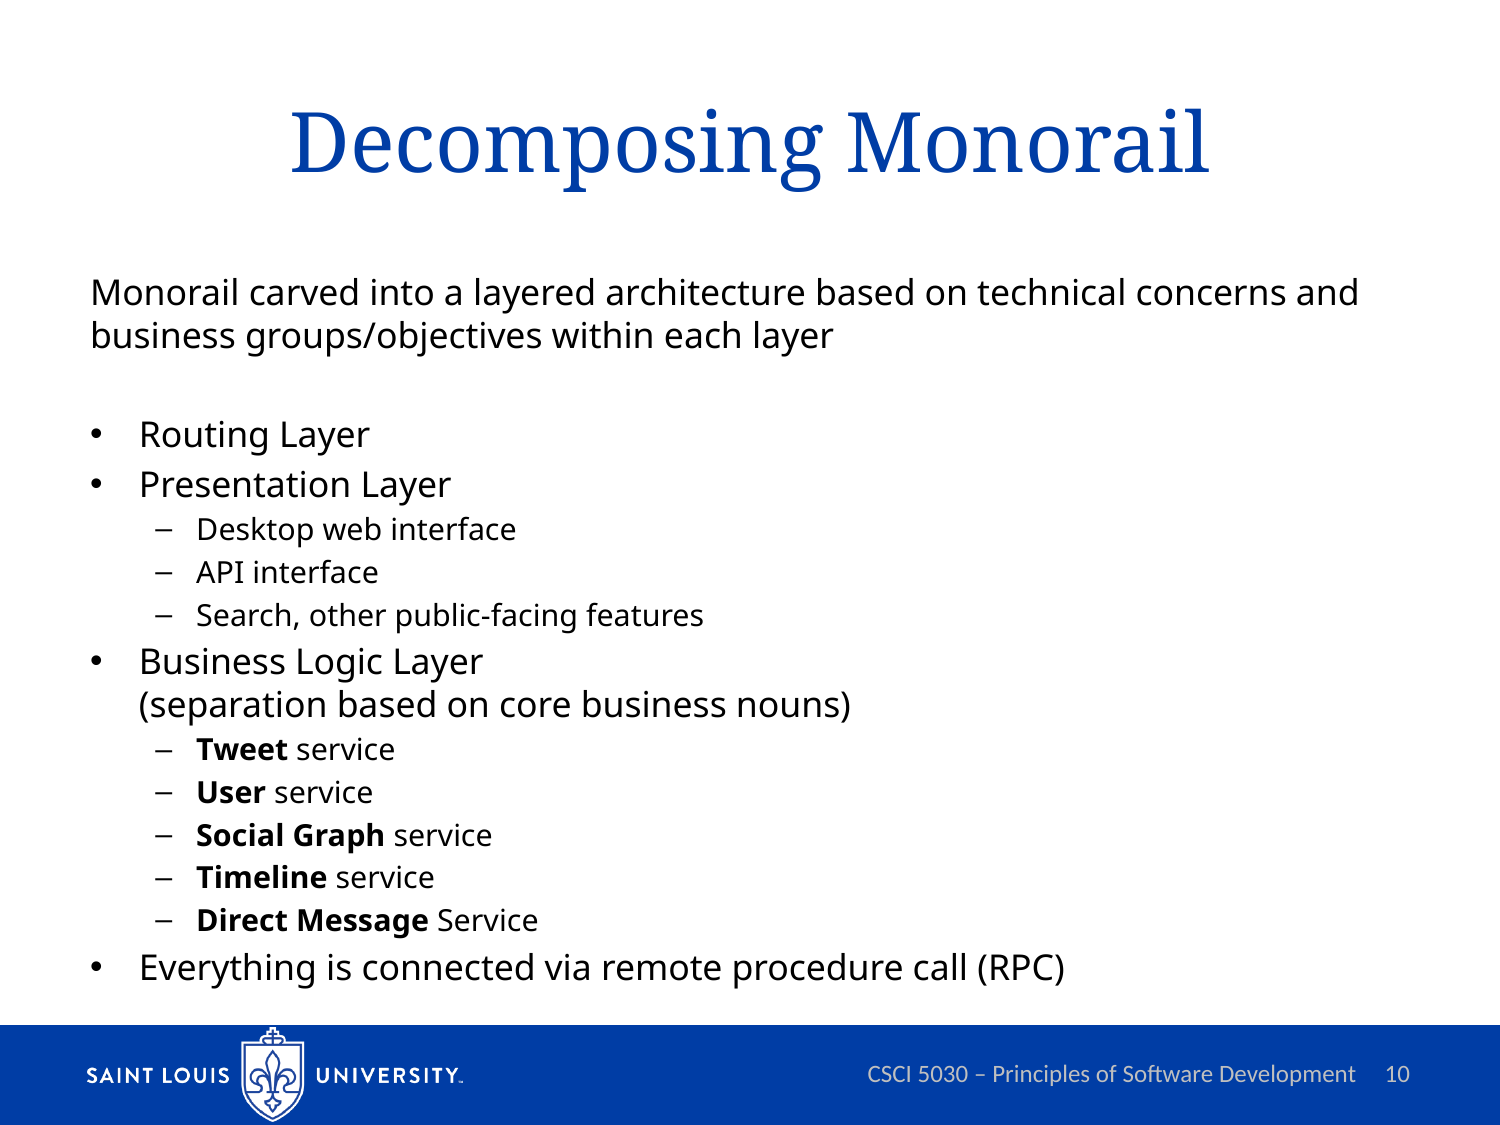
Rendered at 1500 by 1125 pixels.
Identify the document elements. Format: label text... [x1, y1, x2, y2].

list Monorail carved into a layered architecture based on technical concerns and business groups/objectives within each layer Routing Layer Presentation Layer Desktop web interface API interface Search, other public-facing features Business Logic Layer (separation based on core business nouns) Tweet service User service Social Graph service Timeline service Direct Message Service Everything is connected via remote procedure call (RPC) [75, 262, 1425, 1005]
picture [87, 1027, 463, 1122]
slide_number 10 [1074, 1042, 1425, 1103]
title Decomposing Monorail [75, 45, 1425, 233]
footer CSCI 5030 – Principles of Software Development [849, 1042, 1074, 1103]
